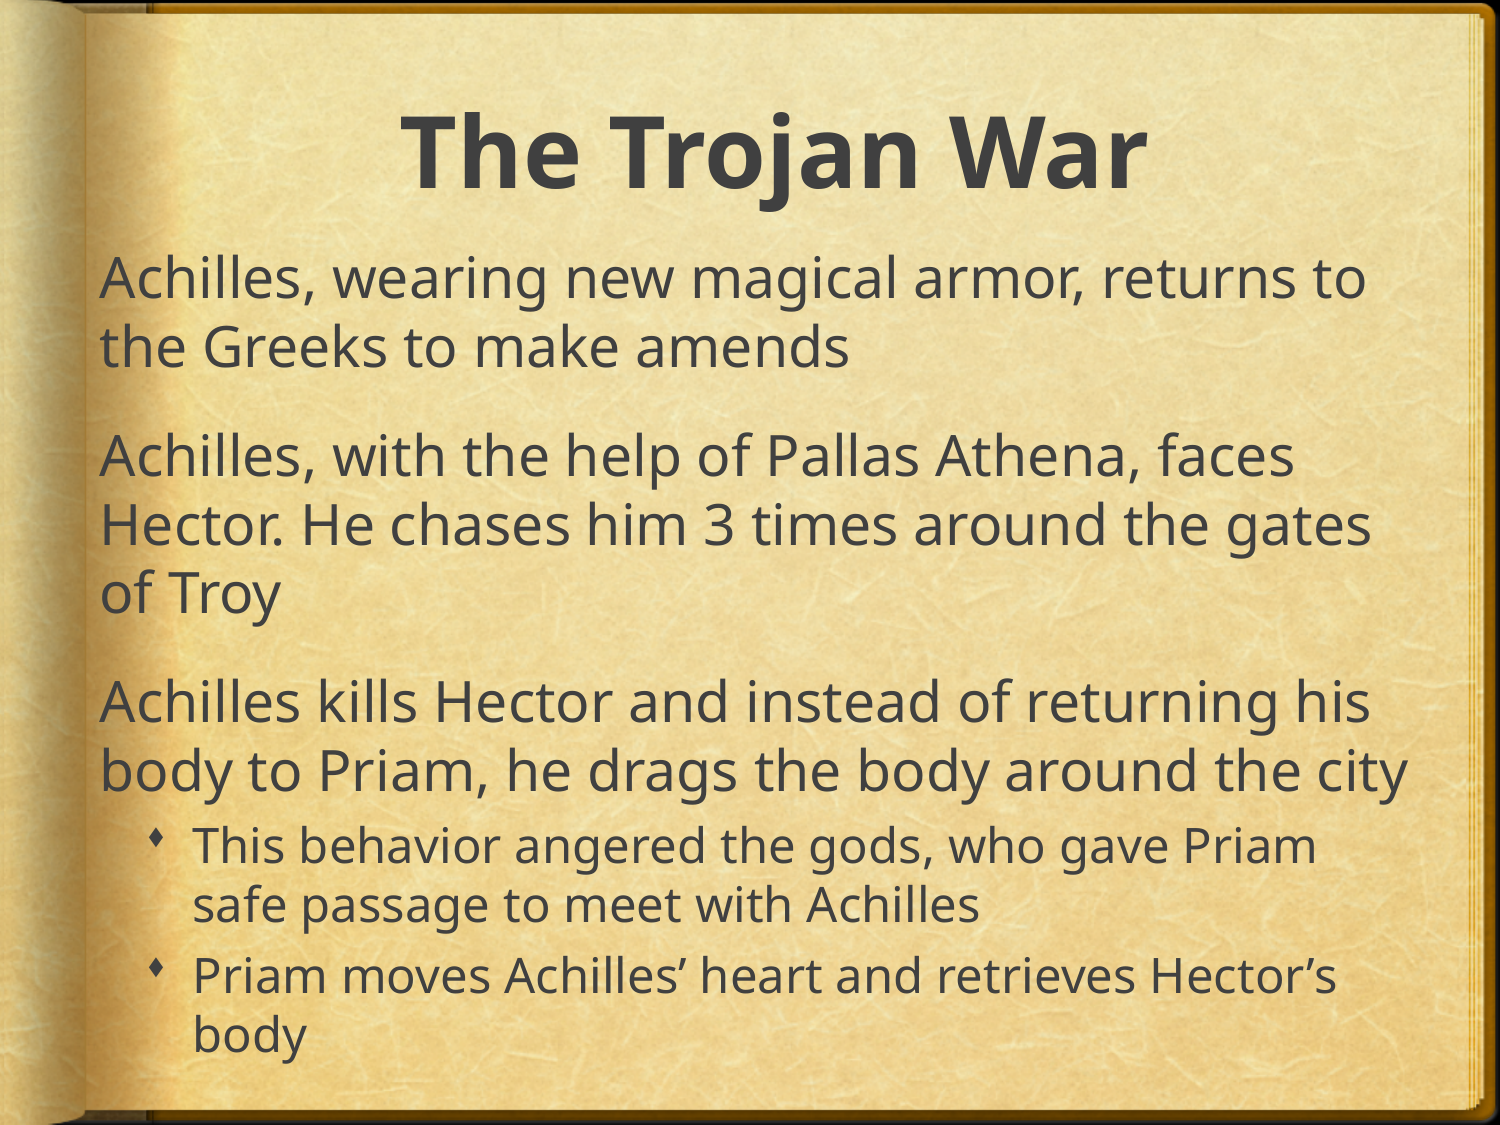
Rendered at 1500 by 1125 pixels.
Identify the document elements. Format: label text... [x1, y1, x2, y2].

list Achilles, wearing new magical armor, returns to the Greeks to make amends Achilles, with the help of Pallas Athena, faces Hector. He chases him 3 times around the gates of Troy Achilles kills Hector and instead of returning his body to Priam, he drags the body around the city This behavior angered the gods, who gave Priam safe passage to meet with Achilles Priam moves Achilles’ heart and retrieves Hector’s body [84, 234, 1430, 1094]
picture [0, 0, 1500, 1125]
title The Trojan War [178, 45, 1372, 234]
